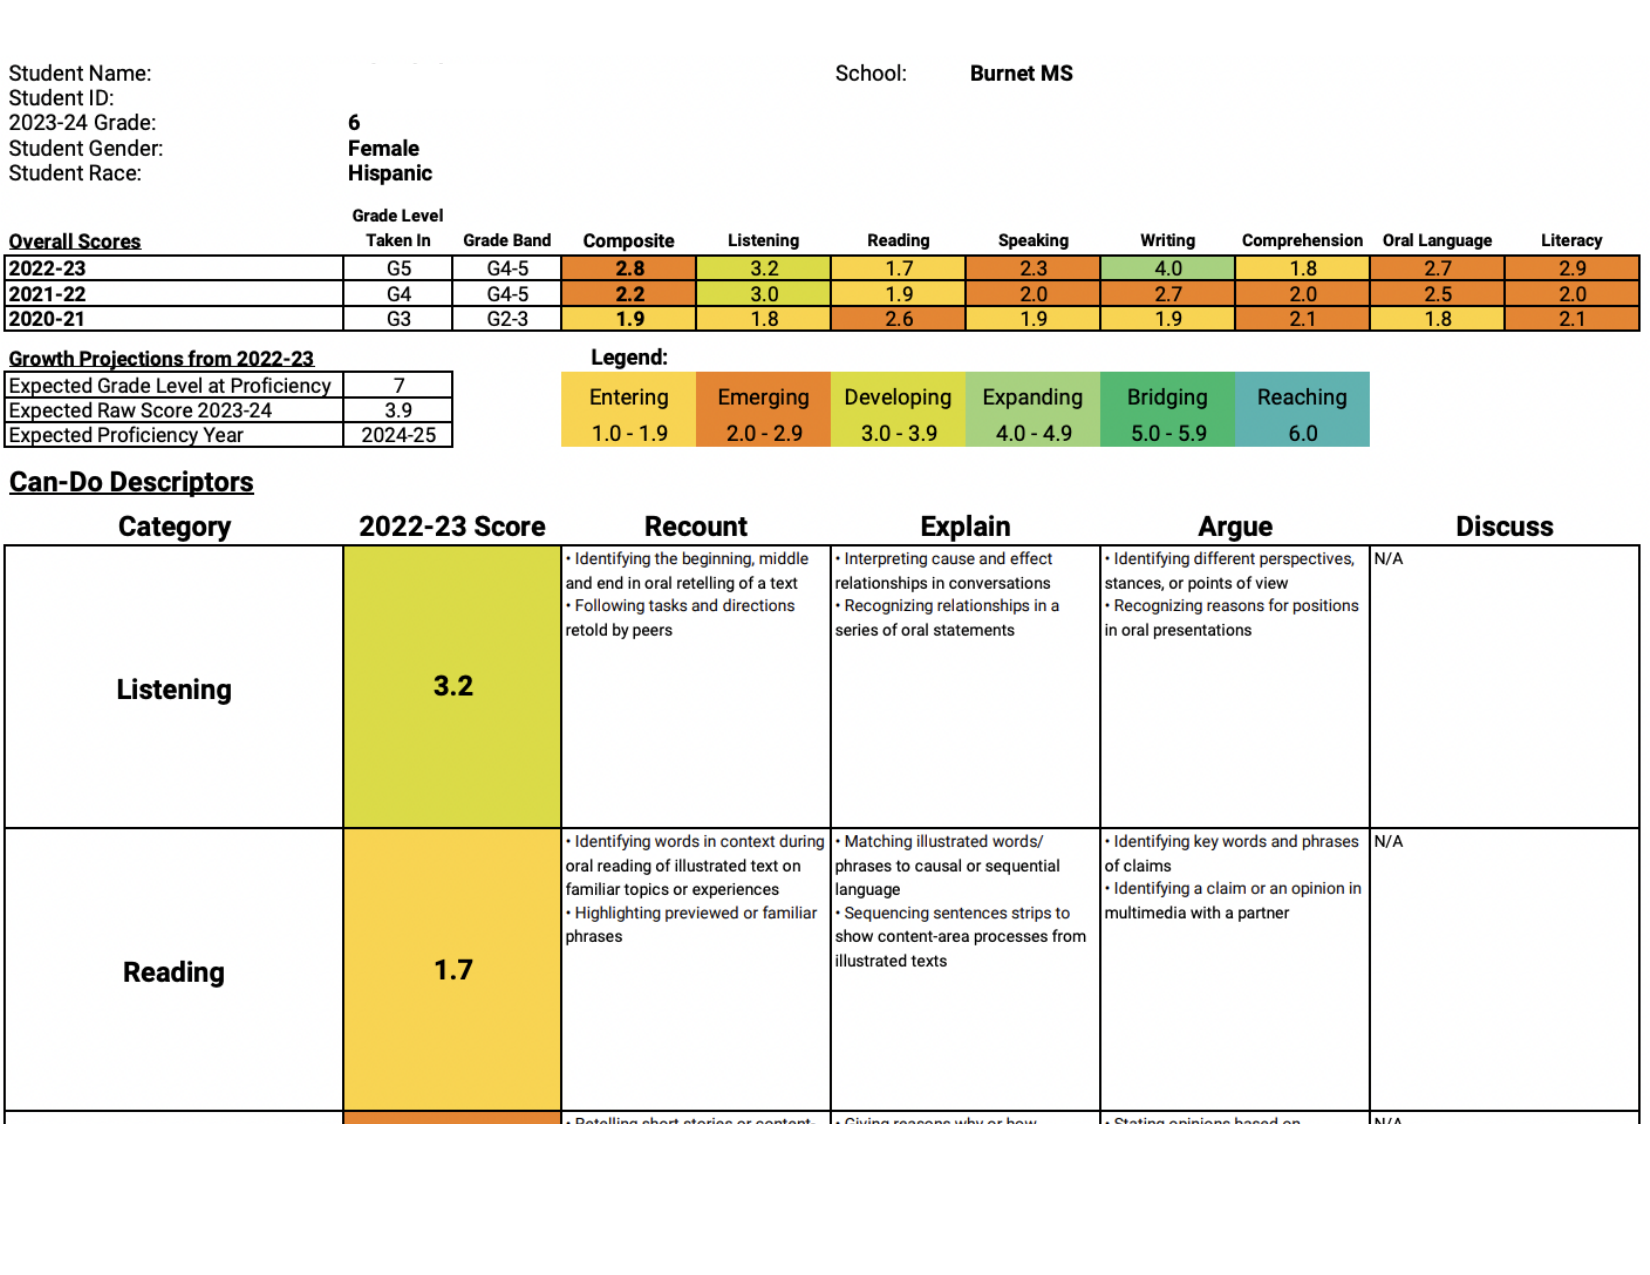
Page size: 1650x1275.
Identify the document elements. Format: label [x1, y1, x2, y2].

picture [0, 55, 1650, 1125]
